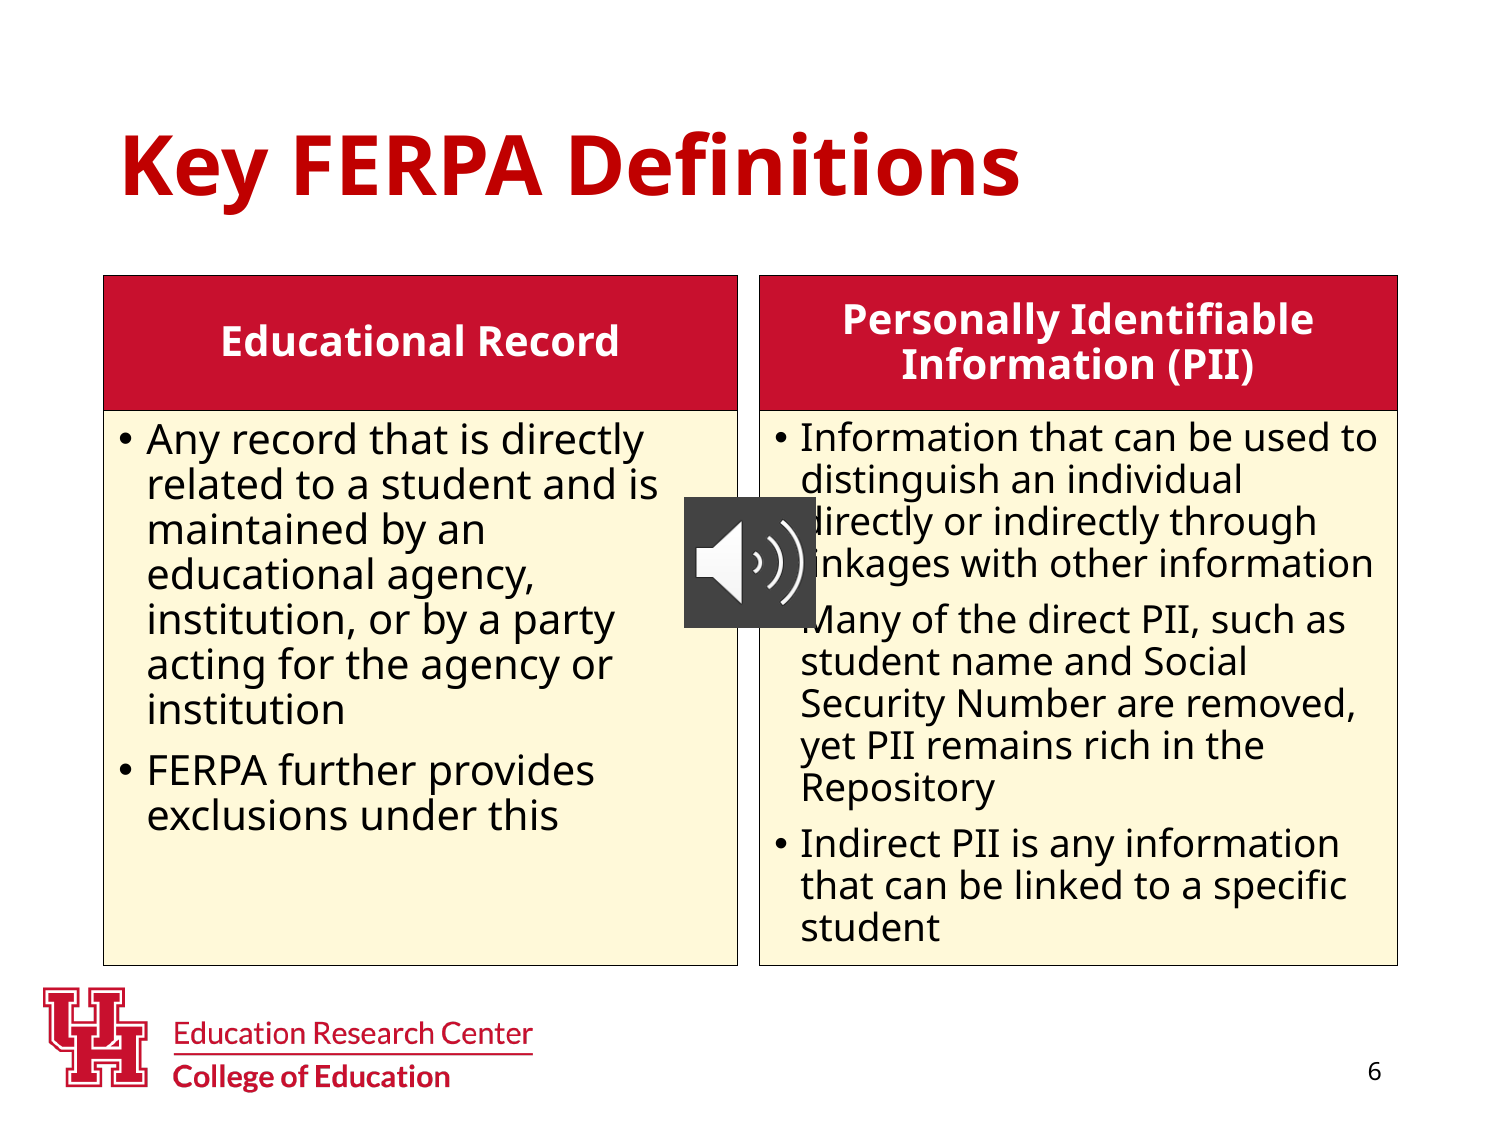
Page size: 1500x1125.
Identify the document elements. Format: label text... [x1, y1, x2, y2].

slide_number 6 [1059, 1042, 1397, 1103]
list Information that can be used to distinguish an individual directly or indirectly through linkages with other information Many of the direct PII, such as student name and Social Security Number are removed, yet PII remains rich in the Repository Indirect PII is any information that can be linked to a specific student [759, 410, 1398, 966]
picture [42, 983, 534, 1098]
picture [683, 495, 817, 630]
title Key FERPA Definitions [103, 59, 1398, 278]
list Any record that is directly related to a student and is maintained by an educational agency, institution, or by a party acting for the agency or institution FERPA further provides exclusions under this [103, 410, 738, 966]
list Educational Record [103, 275, 738, 410]
list Personally Identifiable Information (PII) [759, 275, 1398, 410]
